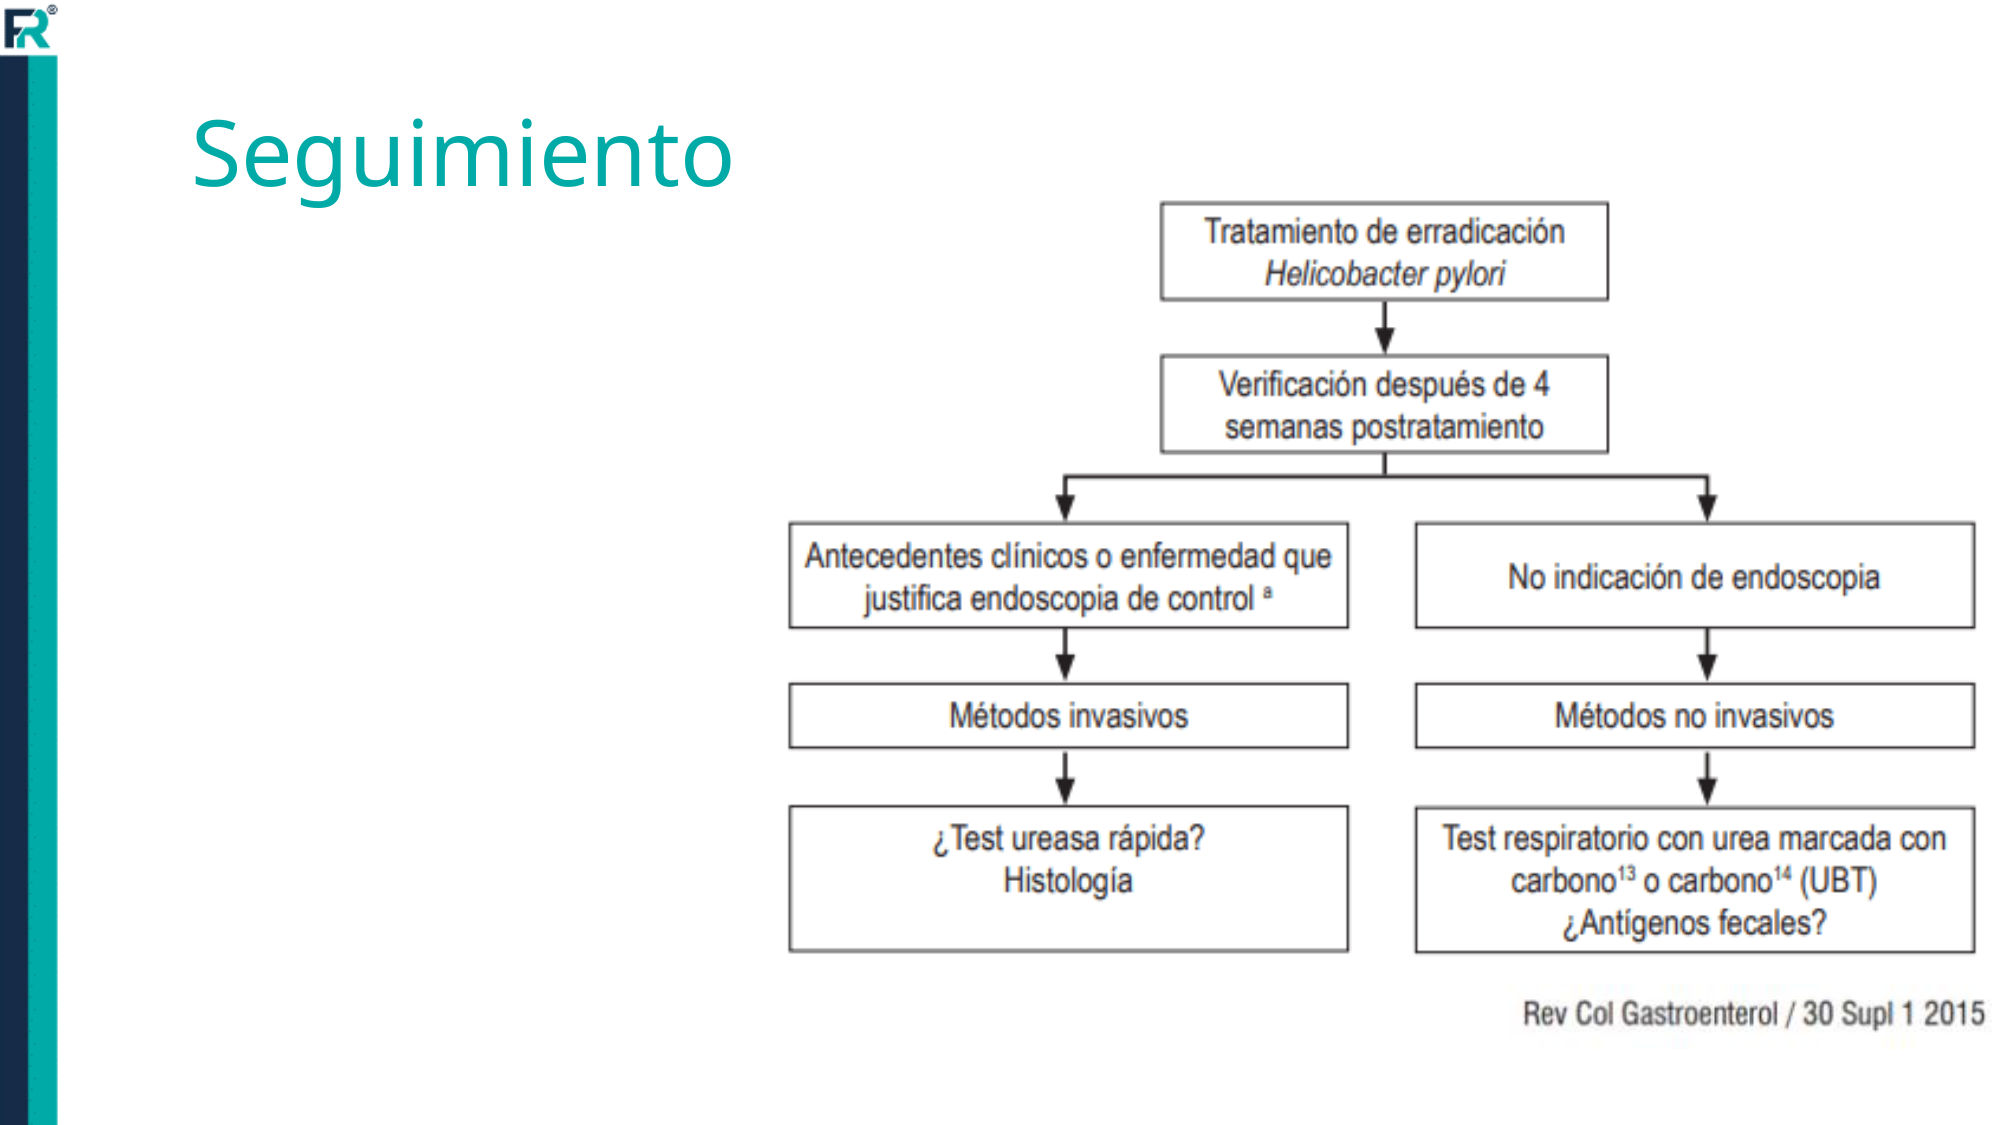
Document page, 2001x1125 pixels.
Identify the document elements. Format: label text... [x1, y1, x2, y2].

picture [0, 0, 2001, 1125]
title Seguimiento [176, 48, 1901, 266]
